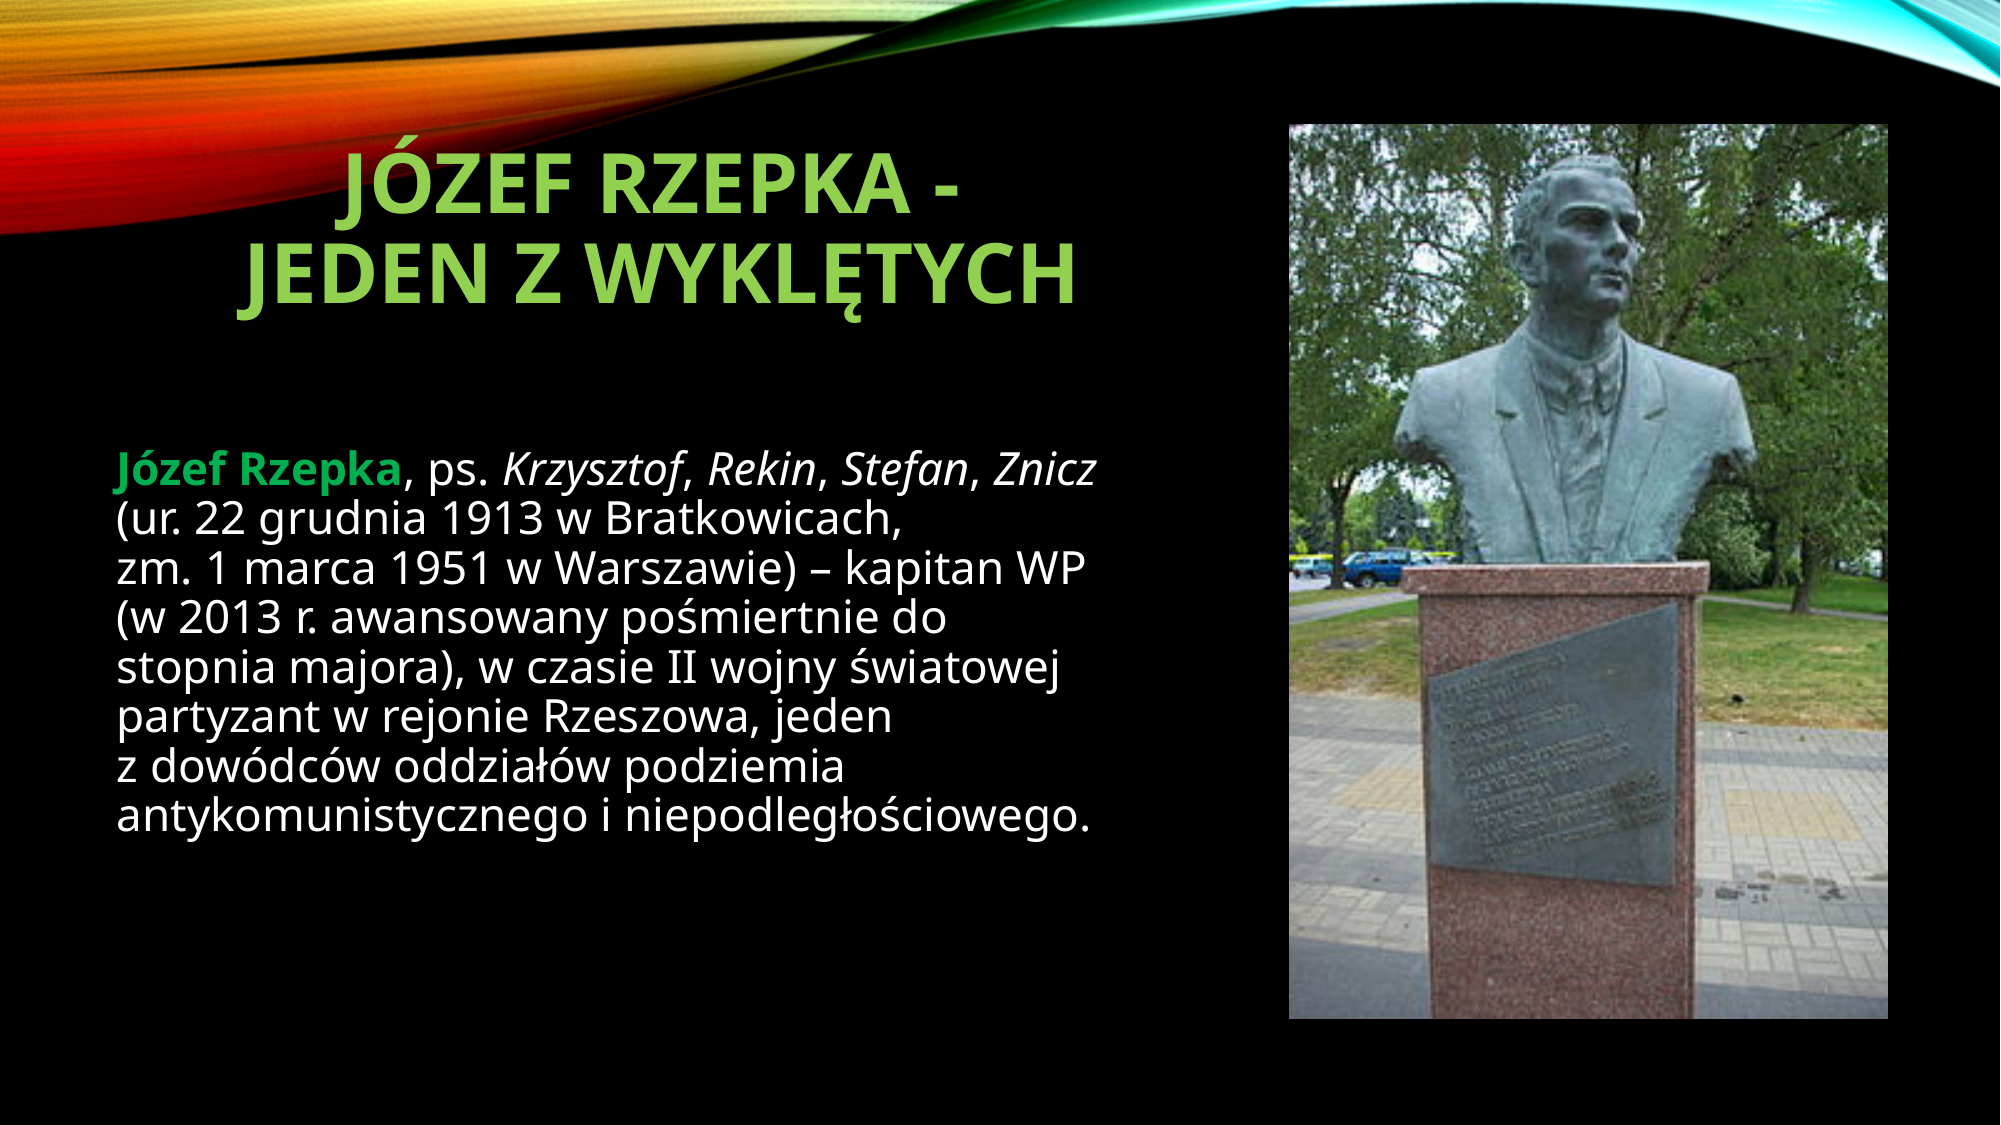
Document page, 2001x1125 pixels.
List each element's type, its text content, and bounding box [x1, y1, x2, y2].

picture [0, 0, 2000, 1019]
list Józef Rzepka, ps. Krzysztof, Rekin, Stefan, Znicz (ur. 22 grudnia 1913 w Bratkowicach, zm. 1 marca 1951 w Warszawie) – kapitan WP (w 2013 r. awansowany pośmiertnie do stopnia majora), w czasie II wojny światowej partyzant w rejonie Rzeszowa, jeden z dowódców oddziałów podziemia antykomunistycznego i niepodległościowego. [101, 438, 1223, 1019]
title Józef rzepka - jeden z wyklętych [101, 125, 1223, 338]
